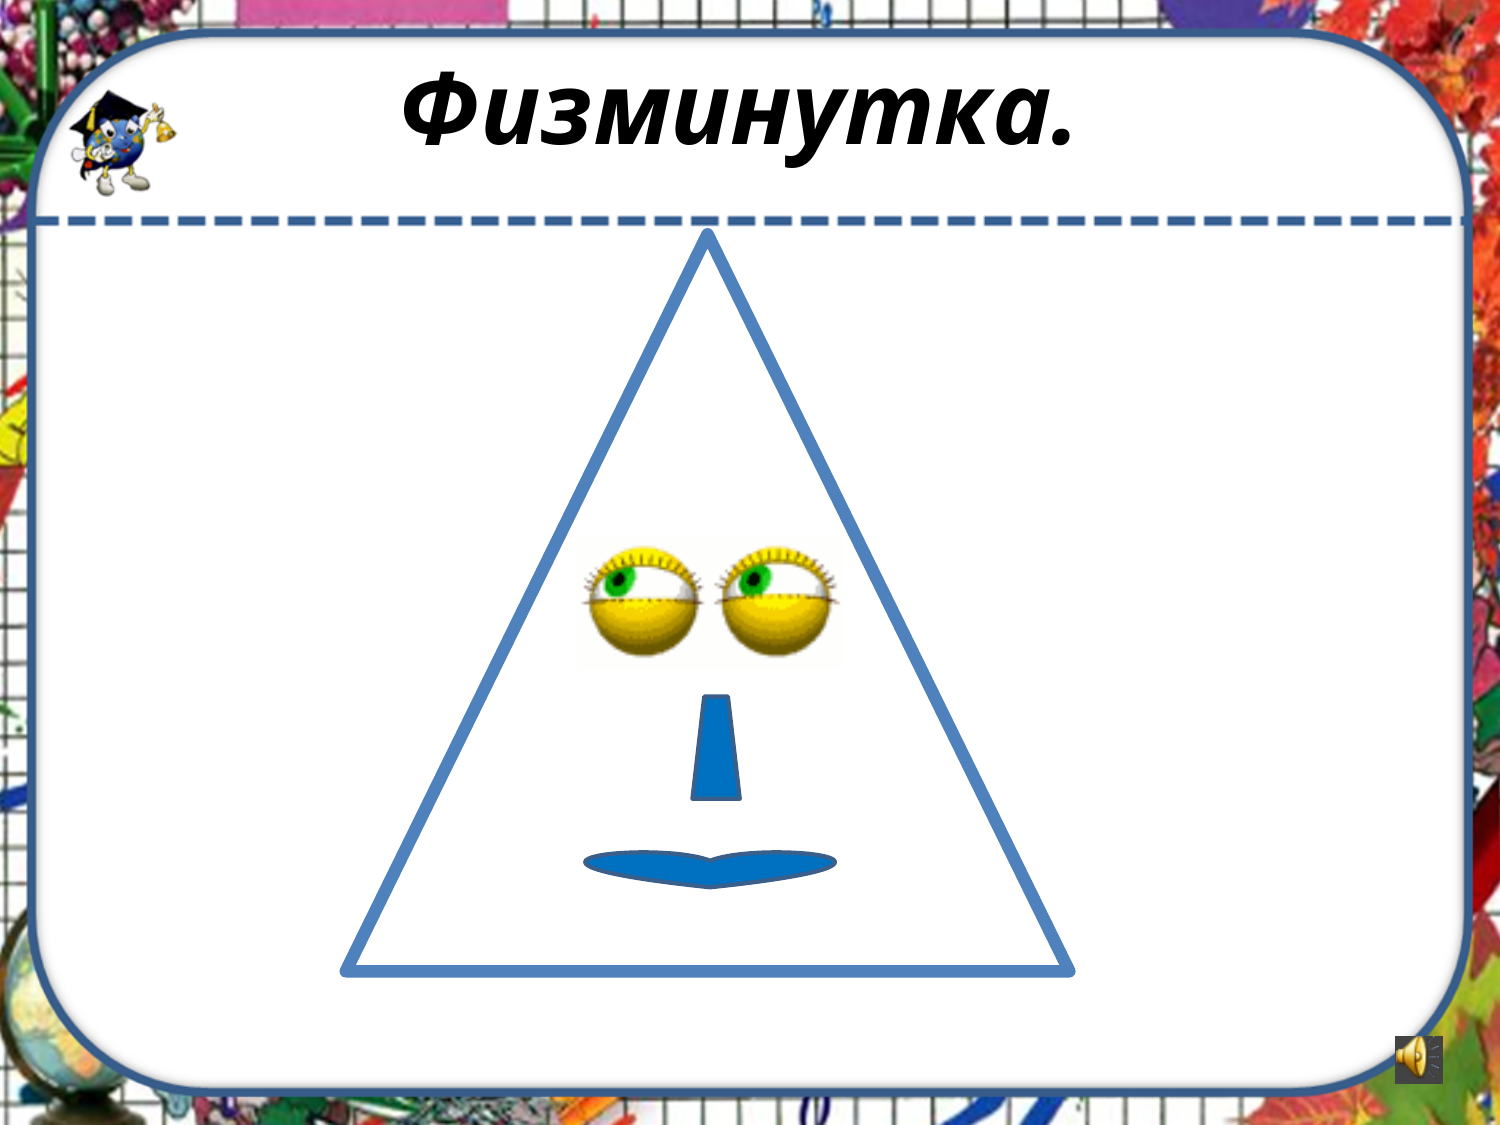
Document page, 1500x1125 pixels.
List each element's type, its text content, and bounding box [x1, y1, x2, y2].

text_box [583, 850, 837, 890]
text_box Физминутка. [0, 37, 1480, 173]
text_box [343, 232, 1072, 974]
text_box [690, 694, 742, 801]
picture [0, 0, 1500, 1125]
